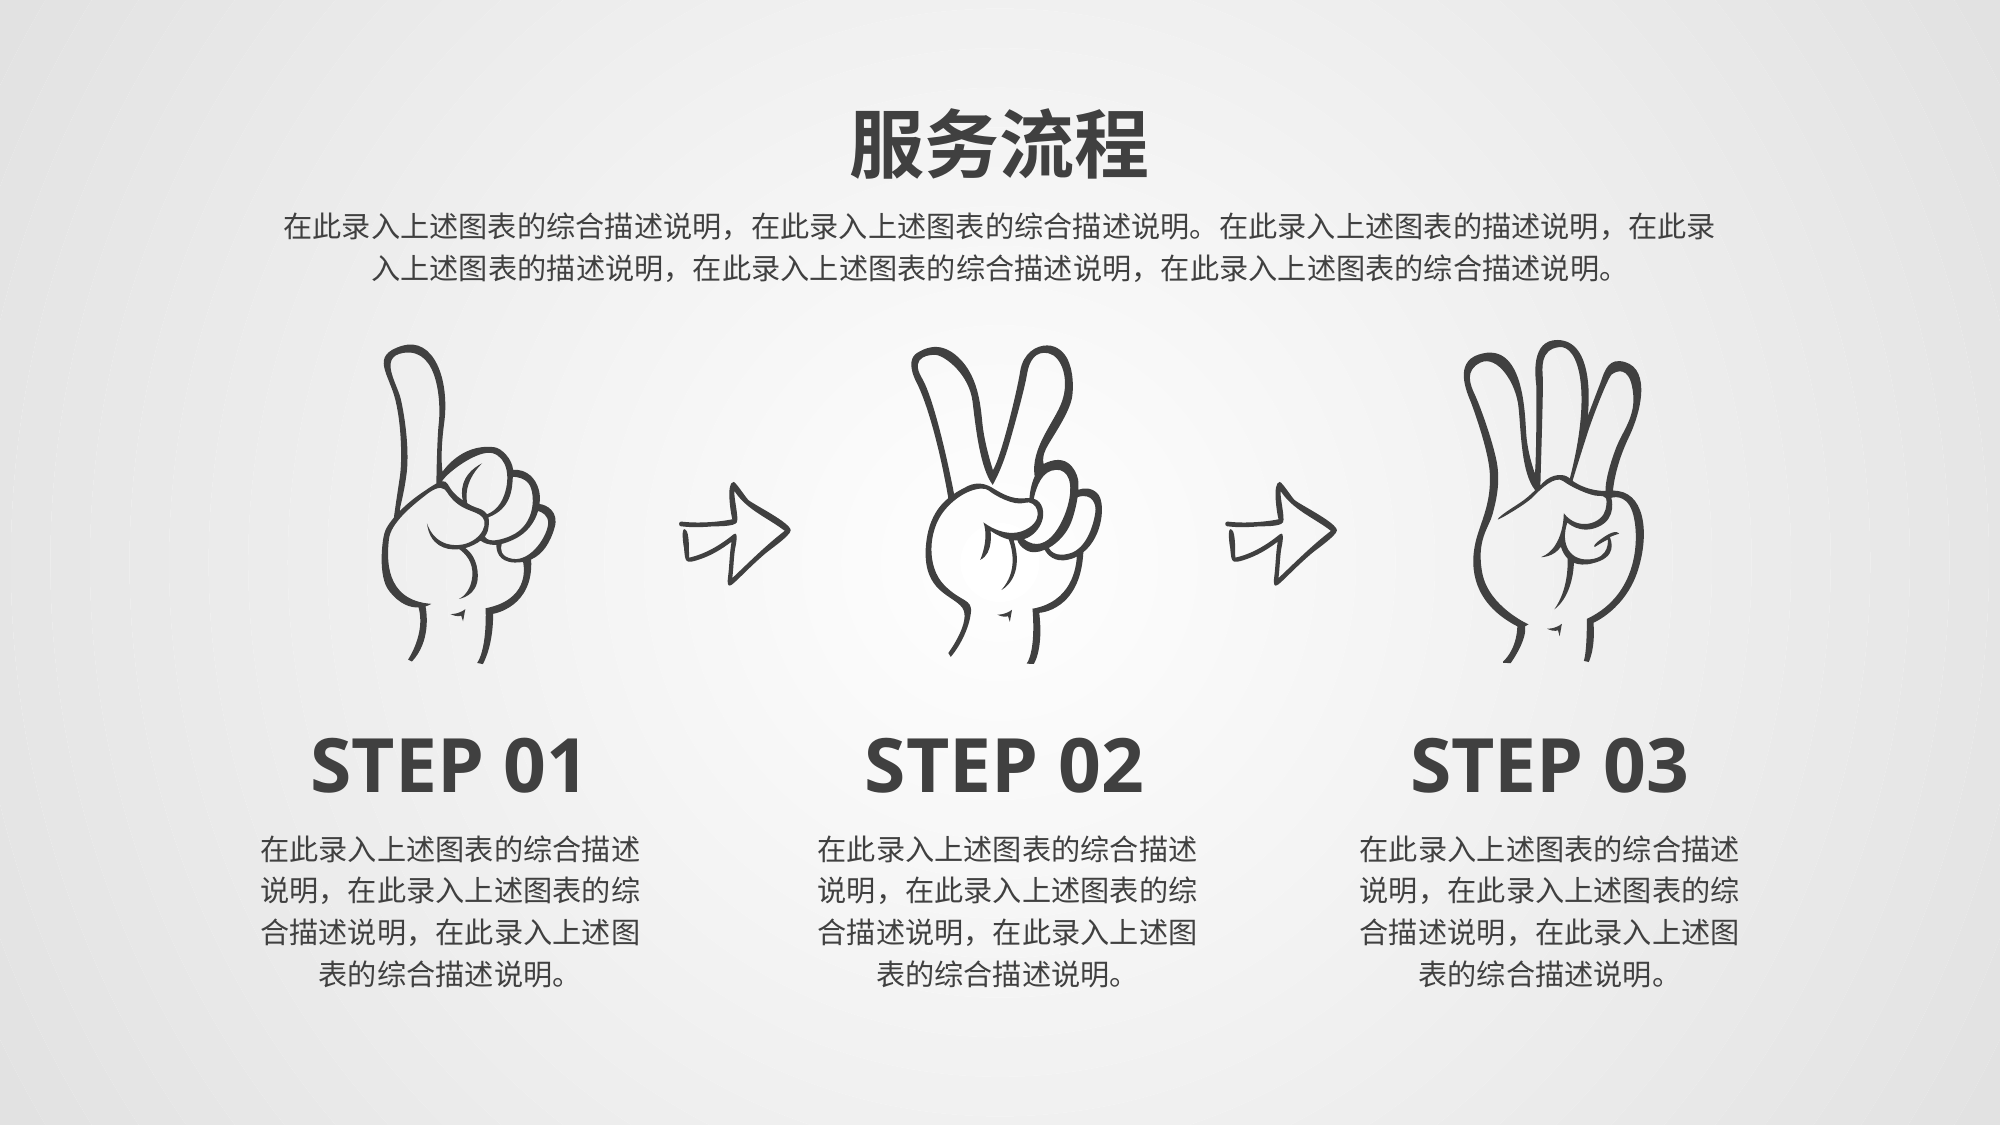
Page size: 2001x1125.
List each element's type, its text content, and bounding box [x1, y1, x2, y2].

text_box STEP 03 [1395, 710, 1705, 816]
text_box STEP 02 [850, 710, 1159, 816]
text_box 服务流程 [835, 90, 1165, 193]
text_box STEP 01 [295, 710, 605, 816]
text_box [679, 481, 791, 586]
text_box 在此录入上述图表的综合描述说明，在此录入上述图表的综合描述说明，在此录入上述图表的综合描述说明。 [1341, 816, 1759, 999]
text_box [1453, 339, 1651, 664]
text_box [907, 339, 1106, 664]
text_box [369, 335, 560, 665]
text_box 在此录入上述图表的综合描述说明，在此录入上述图表的综合描述说明。在此录入上述图表的描述说明，在此录入上述图表的描述说明，在此录入上述图表的综合描述说明，在此录入上述图表的综合描述说明。 [257, 193, 1743, 293]
text_box 在此录入上述图表的综合描述说明，在此录入上述图表的综合描述说明，在此录入上述图表的综合描述说明。 [798, 816, 1217, 999]
text_box [1225, 481, 1337, 586]
text_box 在此录入上述图表的综合描述说明，在此录入上述图表的综合描述说明，在此录入上述图表的综合描述说明。 [241, 816, 660, 999]
